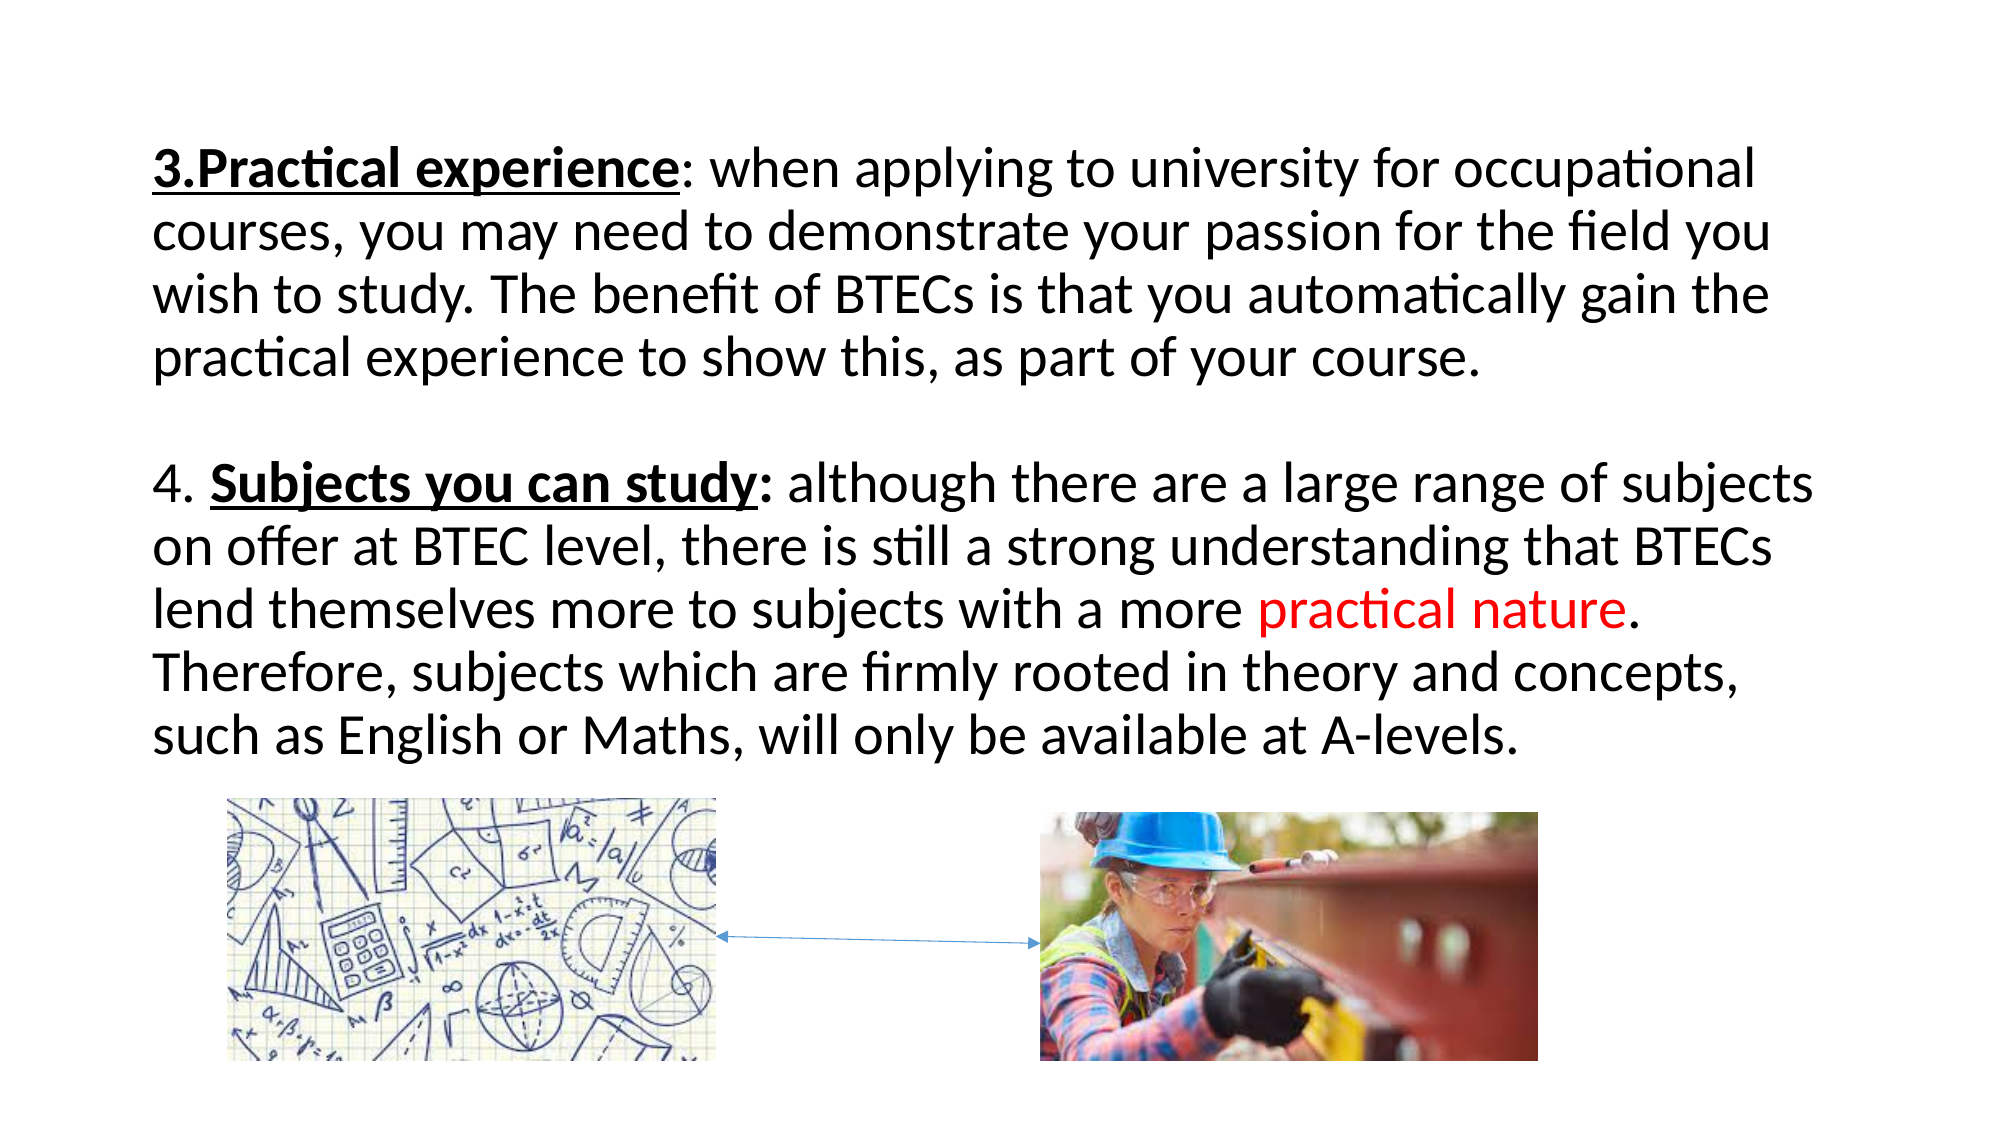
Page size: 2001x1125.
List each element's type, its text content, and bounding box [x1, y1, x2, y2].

picture [1185, 812, 1193, 821]
picture [227, 798, 716, 1061]
picture [1040, 812, 1538, 1061]
list 3.Practical experience: when applying to university for occupational courses, you may need to demonstrate your passion for the field you wish to study. The benefit of BTECs is that you automatically gain the practical experience to show this, as part of your course. 4. Subjects you can study: although there are a large range of subjects on offer at BTEC level, there is still a strong understanding that BTECs lend themselves more to subjects with a more practical nature. Therefore, subjects which are firmly rooted in theory and concepts, such as English or Maths, will only be available at A-levels. [137, 130, 1863, 1014]
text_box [715, 936, 1041, 944]
